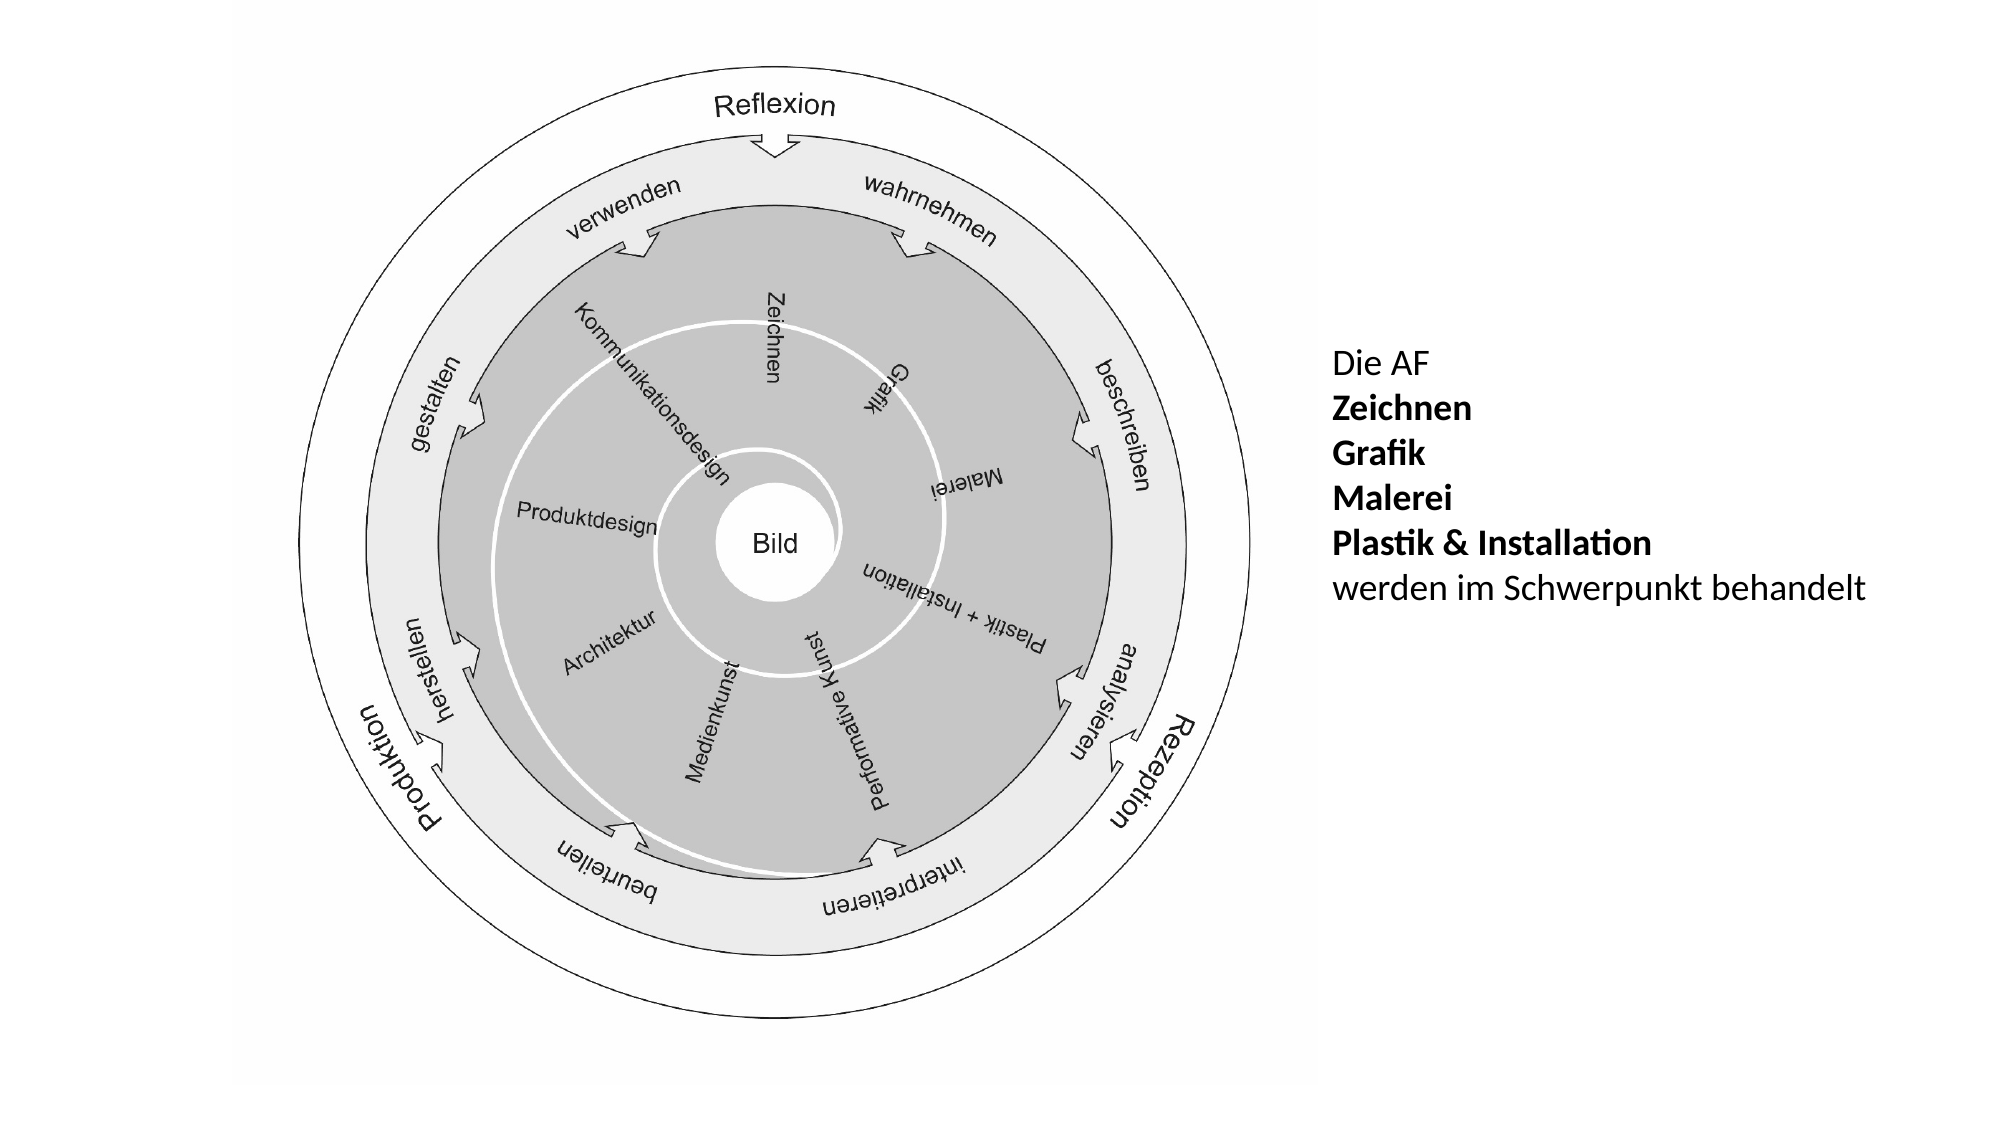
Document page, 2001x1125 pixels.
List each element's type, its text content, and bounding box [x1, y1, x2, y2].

picture [232, 0, 1318, 1085]
text_box Die AF Zeichnen Grafik Malerei Plastik & Installation werden im Schwerpunkt behandelt [1318, 330, 2000, 616]
